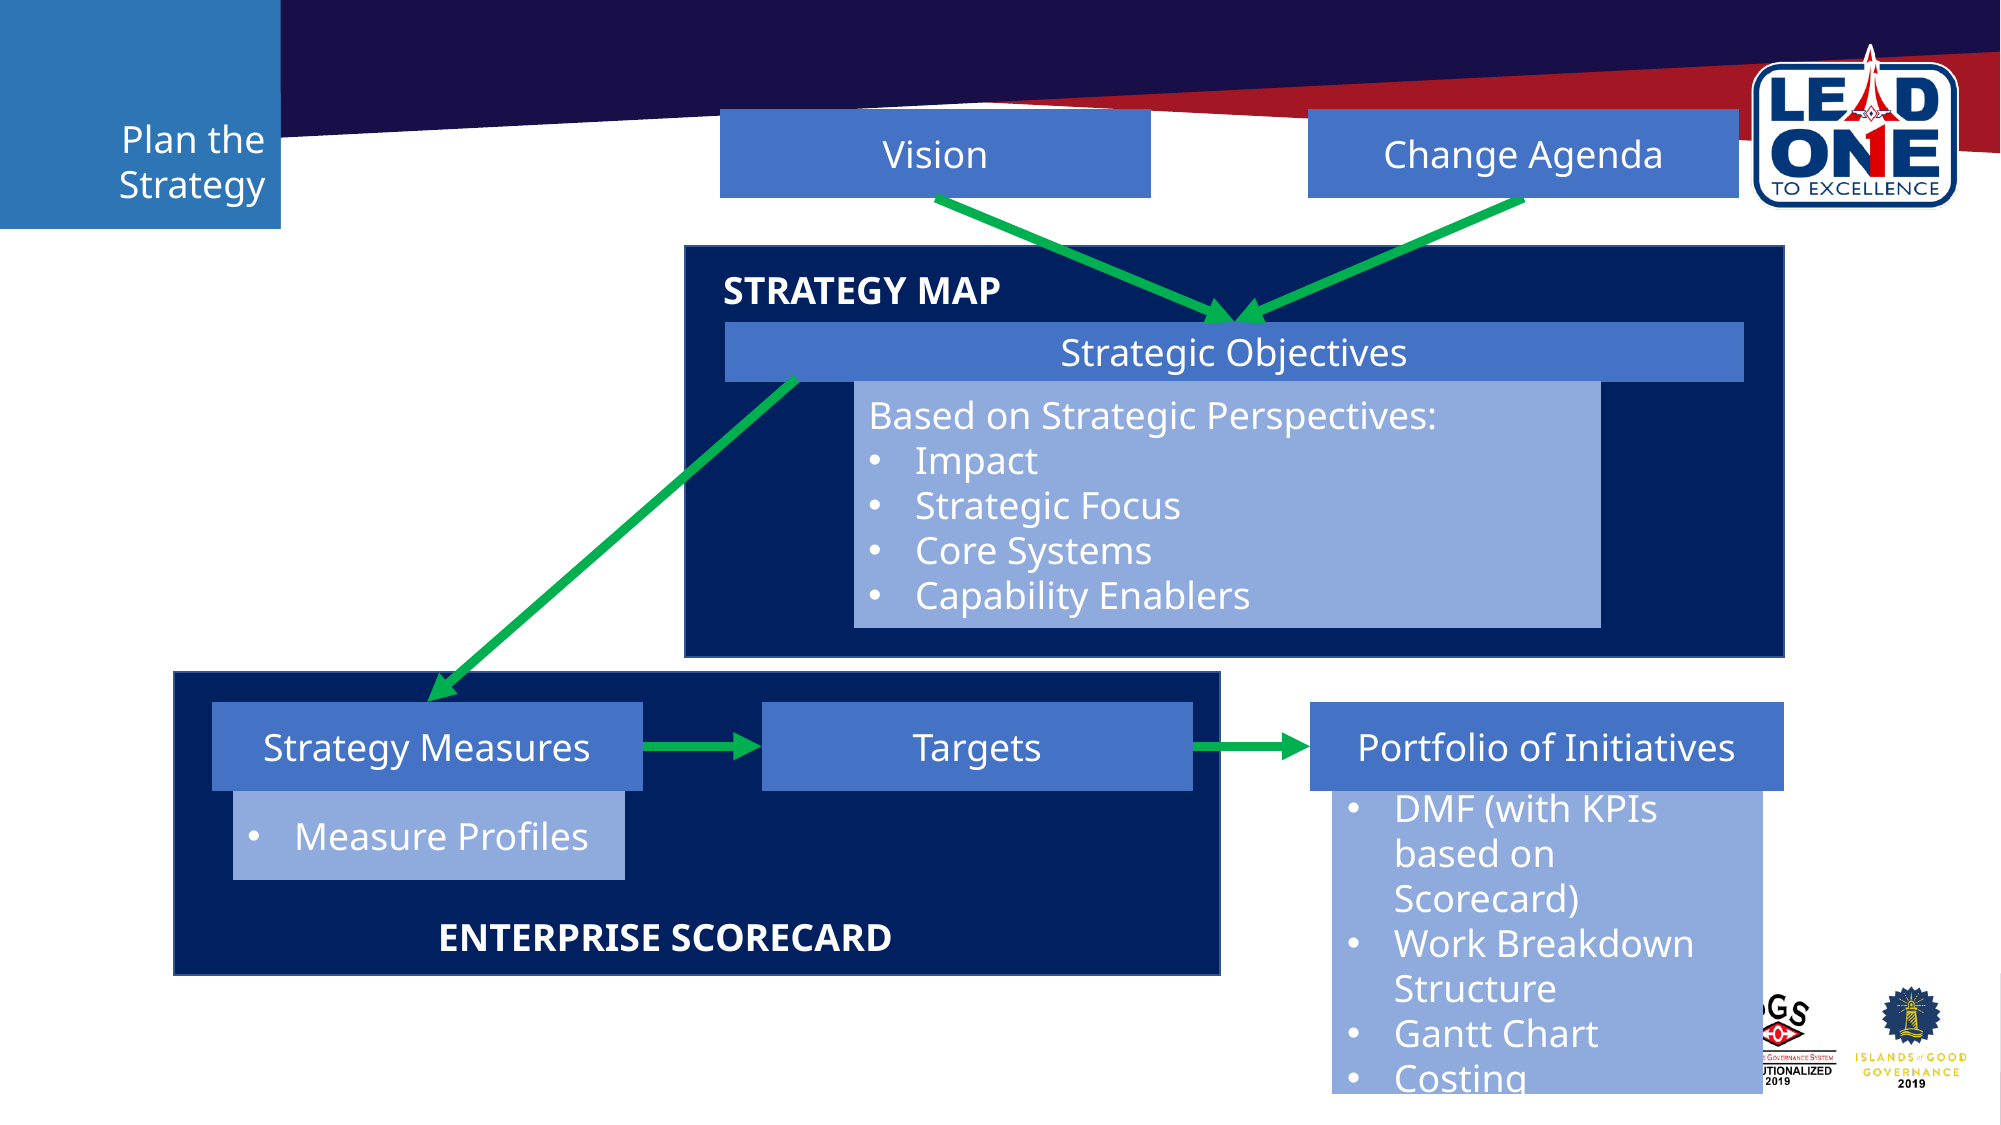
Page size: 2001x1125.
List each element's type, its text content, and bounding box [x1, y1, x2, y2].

text_box Change Agenda [1307, 108, 1740, 199]
text_box Plan the Strategy [0, 92, 282, 230]
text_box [427, 378, 797, 702]
text_box Based on Strategic Perspectives: Impact Strategic Focus Core Systems Capability Enablers [852, 380, 1602, 629]
picture [1741, 34, 1968, 223]
text_box [0, 0, 282, 92]
text_box ENTERPRISE SCORECARD [422, 906, 909, 967]
text_box [173, 671, 1221, 976]
text_box Vision [719, 108, 1152, 199]
text_box STRATEGY MAP [672, 259, 935, 320]
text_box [935, 197, 1235, 322]
text_box [797, 245, 1785, 658]
text_box [684, 245, 935, 259]
text_box Strategy Measures [211, 701, 644, 792]
text_box DMF (with KPIs based on Scorecard) Work Breakdown Structure Gantt Chart Costing [1331, 790, 1764, 1095]
text_box Measure Profiles [232, 790, 626, 881]
text_box Strategic Objectives [724, 321, 1745, 383]
text_box Portfolio of Initiatives [1309, 701, 1785, 792]
picture [1853, 985, 1968, 1090]
text_box [684, 320, 935, 378]
picture [1764, 992, 1843, 1087]
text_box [1235, 197, 1524, 322]
text_box Targets [761, 701, 1194, 792]
